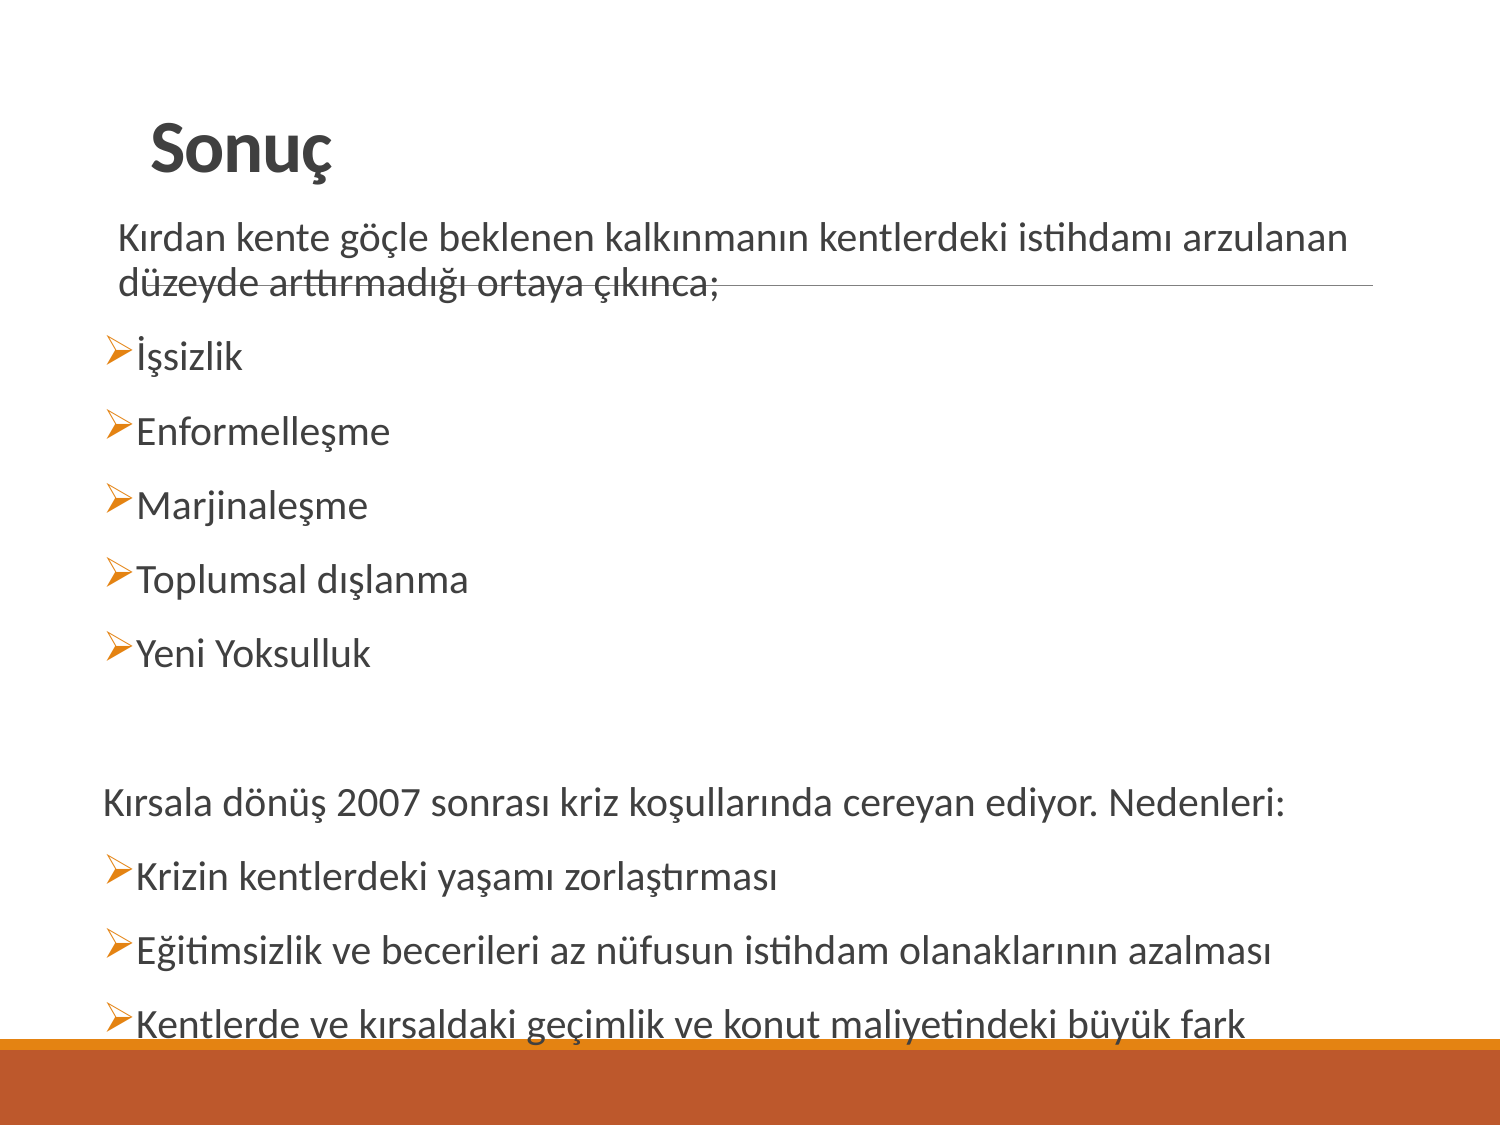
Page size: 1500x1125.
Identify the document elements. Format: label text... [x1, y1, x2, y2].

list Kırdan kente göçle beklenen kalkınmanın kentlerdeki istihdamı arzulanan düzeyde arttırmadığı ortaya çıkınca; İşsizlik Enformelleşme Marjinaleşme Toplumsal dışlanma Yeni Yoksulluk Kırsala dönüş 2007 sonrası kriz koşullarında cereyan ediyor. Nedenleri: Krizin kentlerdeki yaşamı zorlaştırması Eğitimsizlik ve becerileri az nüfusun istihdam olanaklarının azalması Kentlerde ve kırsaldaki geçimlik ve konut maliyetindeki büyük fark [103, 208, 1500, 1071]
title Sonuç [135, 47, 1373, 208]
